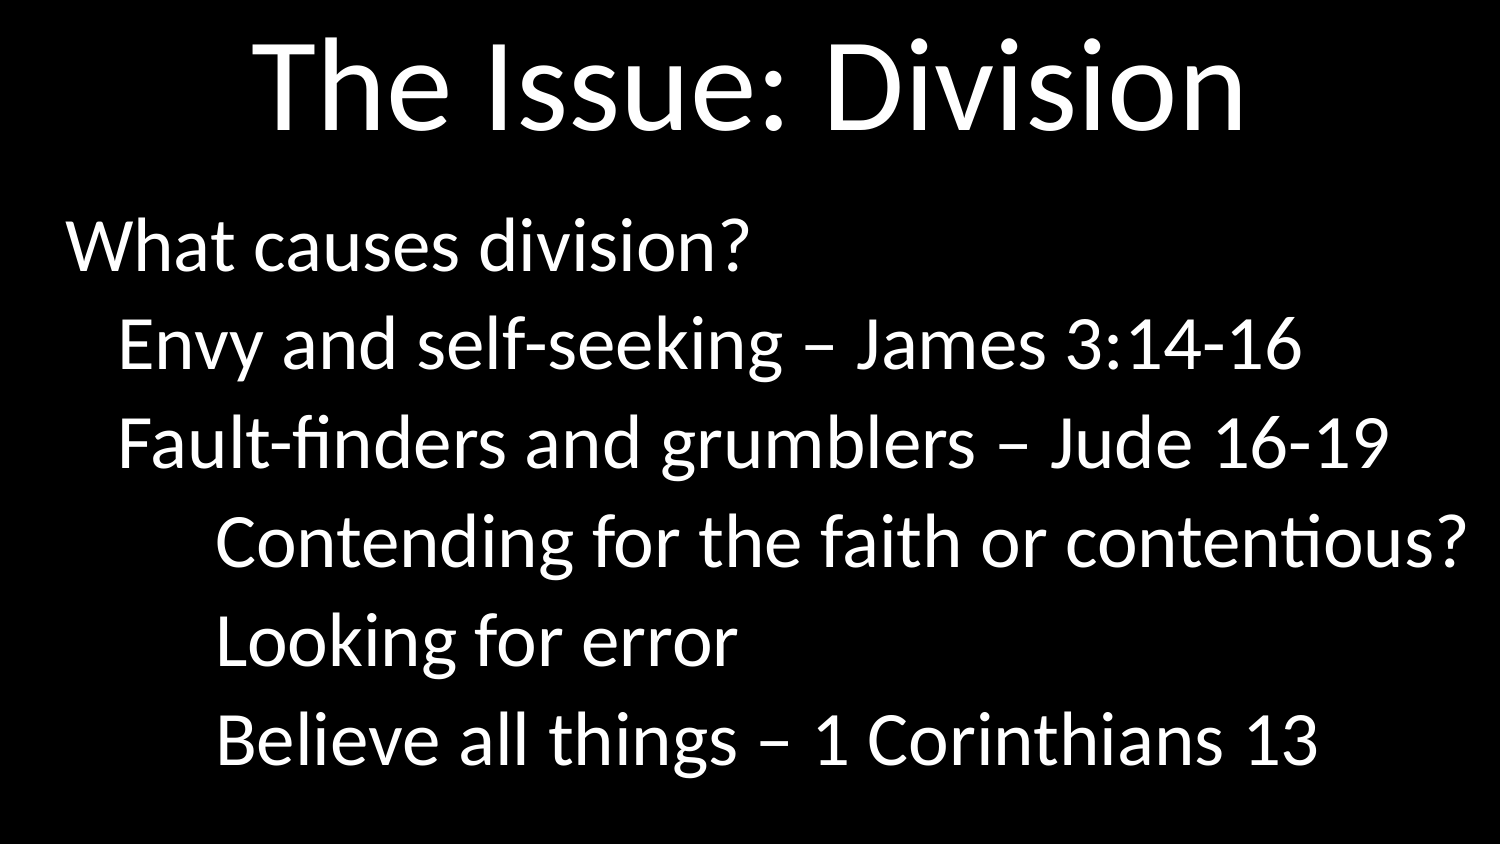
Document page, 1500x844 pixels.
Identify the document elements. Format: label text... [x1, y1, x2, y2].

list What causes division? Envy and self-seeking – James 3:14-16 Fault-finders and grumblers – Jude 16-19 Contending for the faith or contentious? Looking for error Believe all things – 1 Corinthians 13 [50, 196, 1488, 844]
title The Issue: Division [0, 0, 1500, 175]
